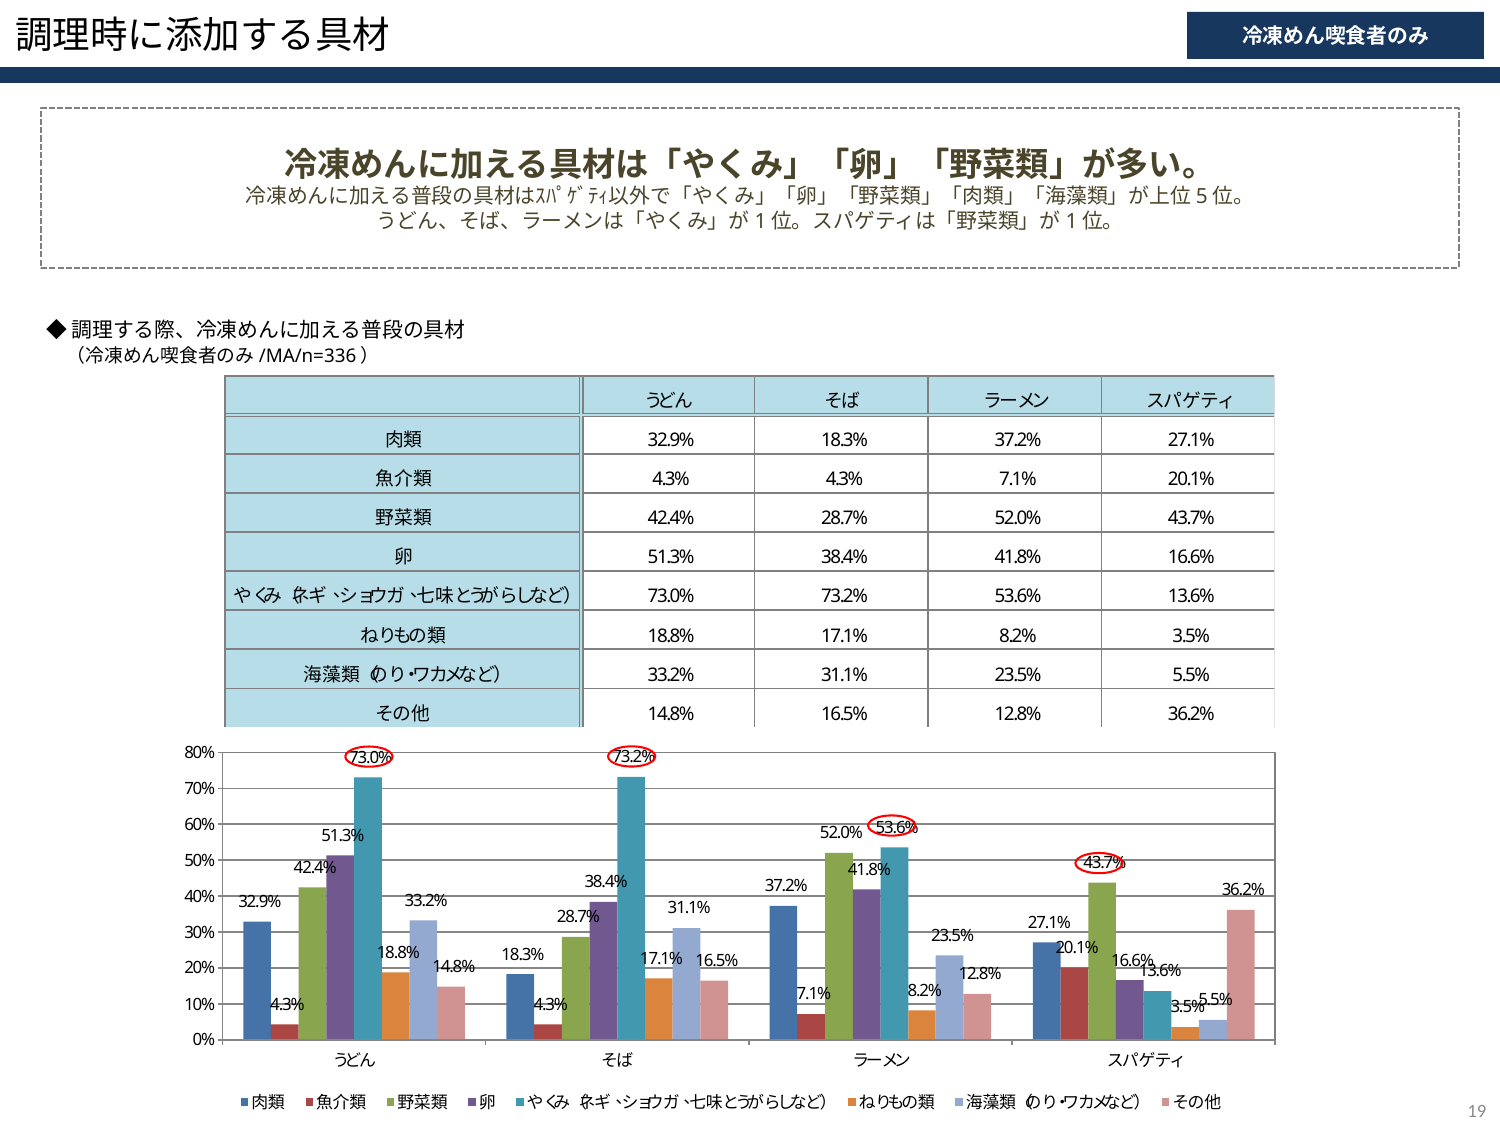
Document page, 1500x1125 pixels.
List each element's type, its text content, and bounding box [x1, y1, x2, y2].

picture [154, 735, 1286, 1125]
text_box 冷凍めん喫食者のみ [1185, 10, 1486, 61]
text_box ◆調理する際、冷凍めんに加える普段の具材 （冷凍めん喫食者のみ/MA/n=336） [31, 309, 481, 375]
text_box 冷凍めんに加える具材は「やくみ」「卵」「野菜類」が多い。 冷凍めんに加える普段の具材はｽﾊﾟｹﾞﾃｨ以外で「やくみ」「卵」「野菜類」「肉類」「海藻類」が上位5位。 うどん、そば、ラーメンは「やくみ」が1位。スパゲティは「野菜類」が1位。 [39, 106, 1461, 270]
title 調理時に添加する具材 [0, 1, 1500, 67]
picture [223, 374, 1276, 729]
slide_number 18 [1446, 1094, 1500, 1125]
